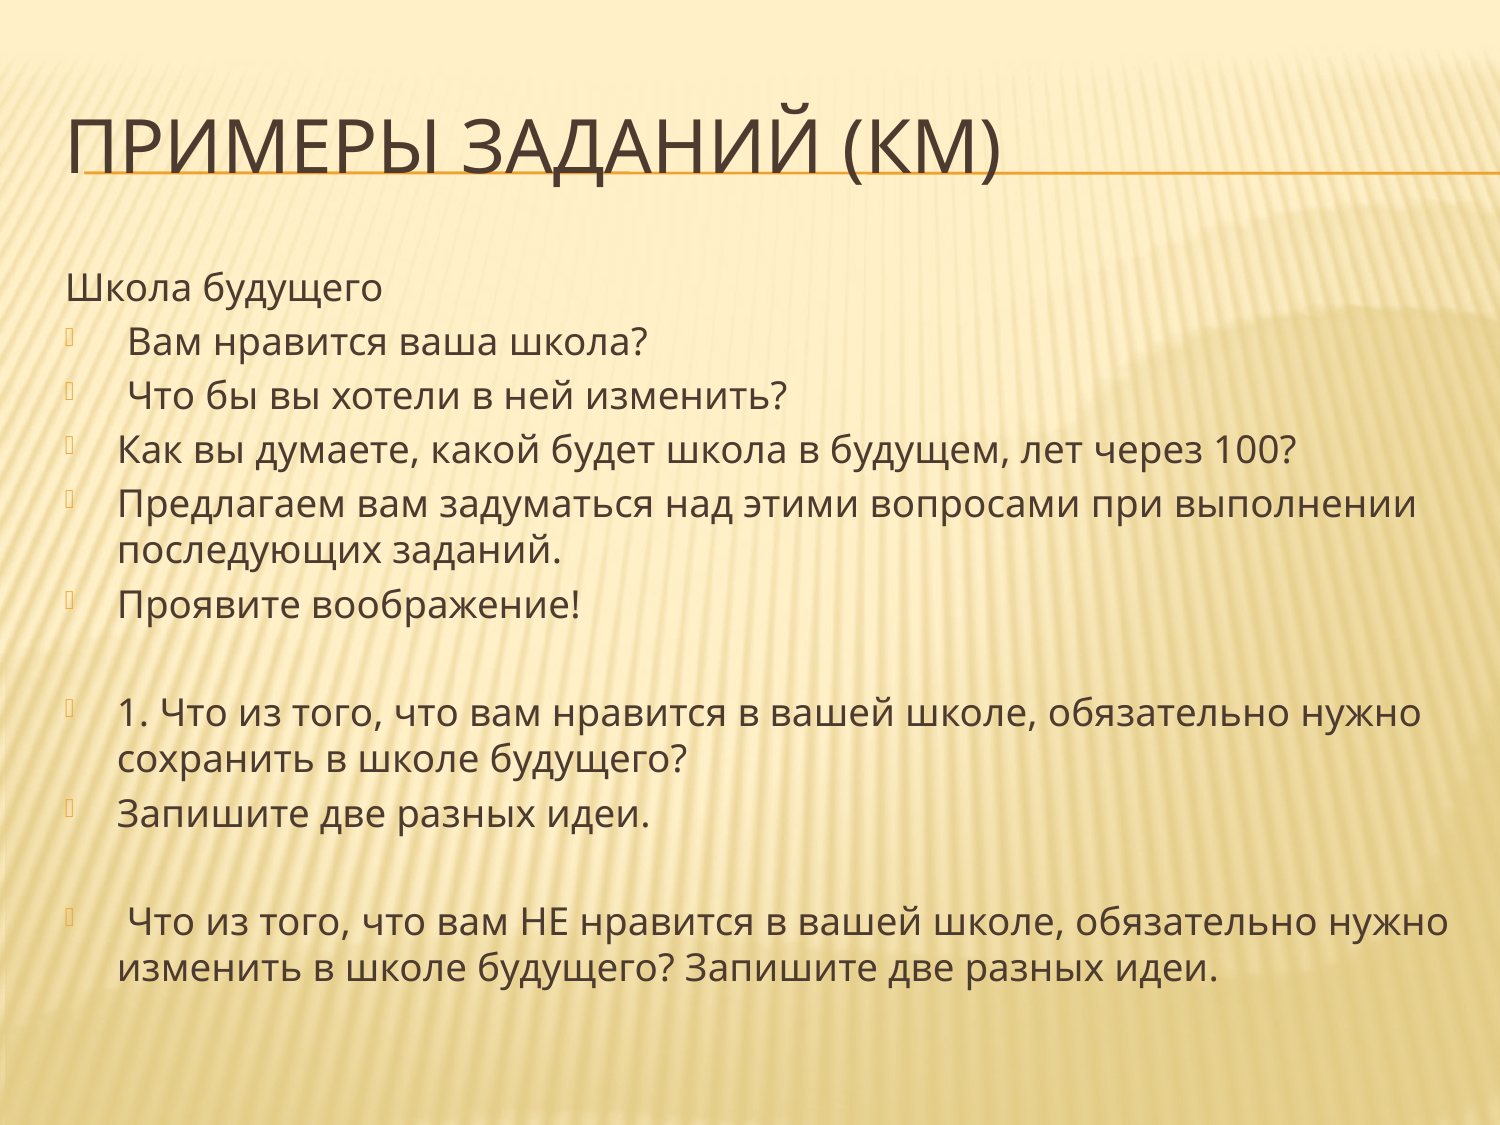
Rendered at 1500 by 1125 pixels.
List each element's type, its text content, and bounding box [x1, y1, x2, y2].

title Примеры заданий (км) [50, 75, 1475, 213]
list Школа будущего Вам нравится ваша школа? Что бы вы хотели в ней изменить? Как вы думаете, какой будет школа в будущем, лет через 100? Предлагаем вам задуматься над этими вопросами при выполнении последующих заданий. Проявите воображение! 1. Что из того, что вам нравится в вашей школе, обязательно нужно сохранить в школе будущего? Запишите две разных идеи. Что из того, что вам НЕ нравится в вашей школе, обязательно нужно изменить в школе будущего? Запишите две разных идеи. [50, 254, 1475, 998]
